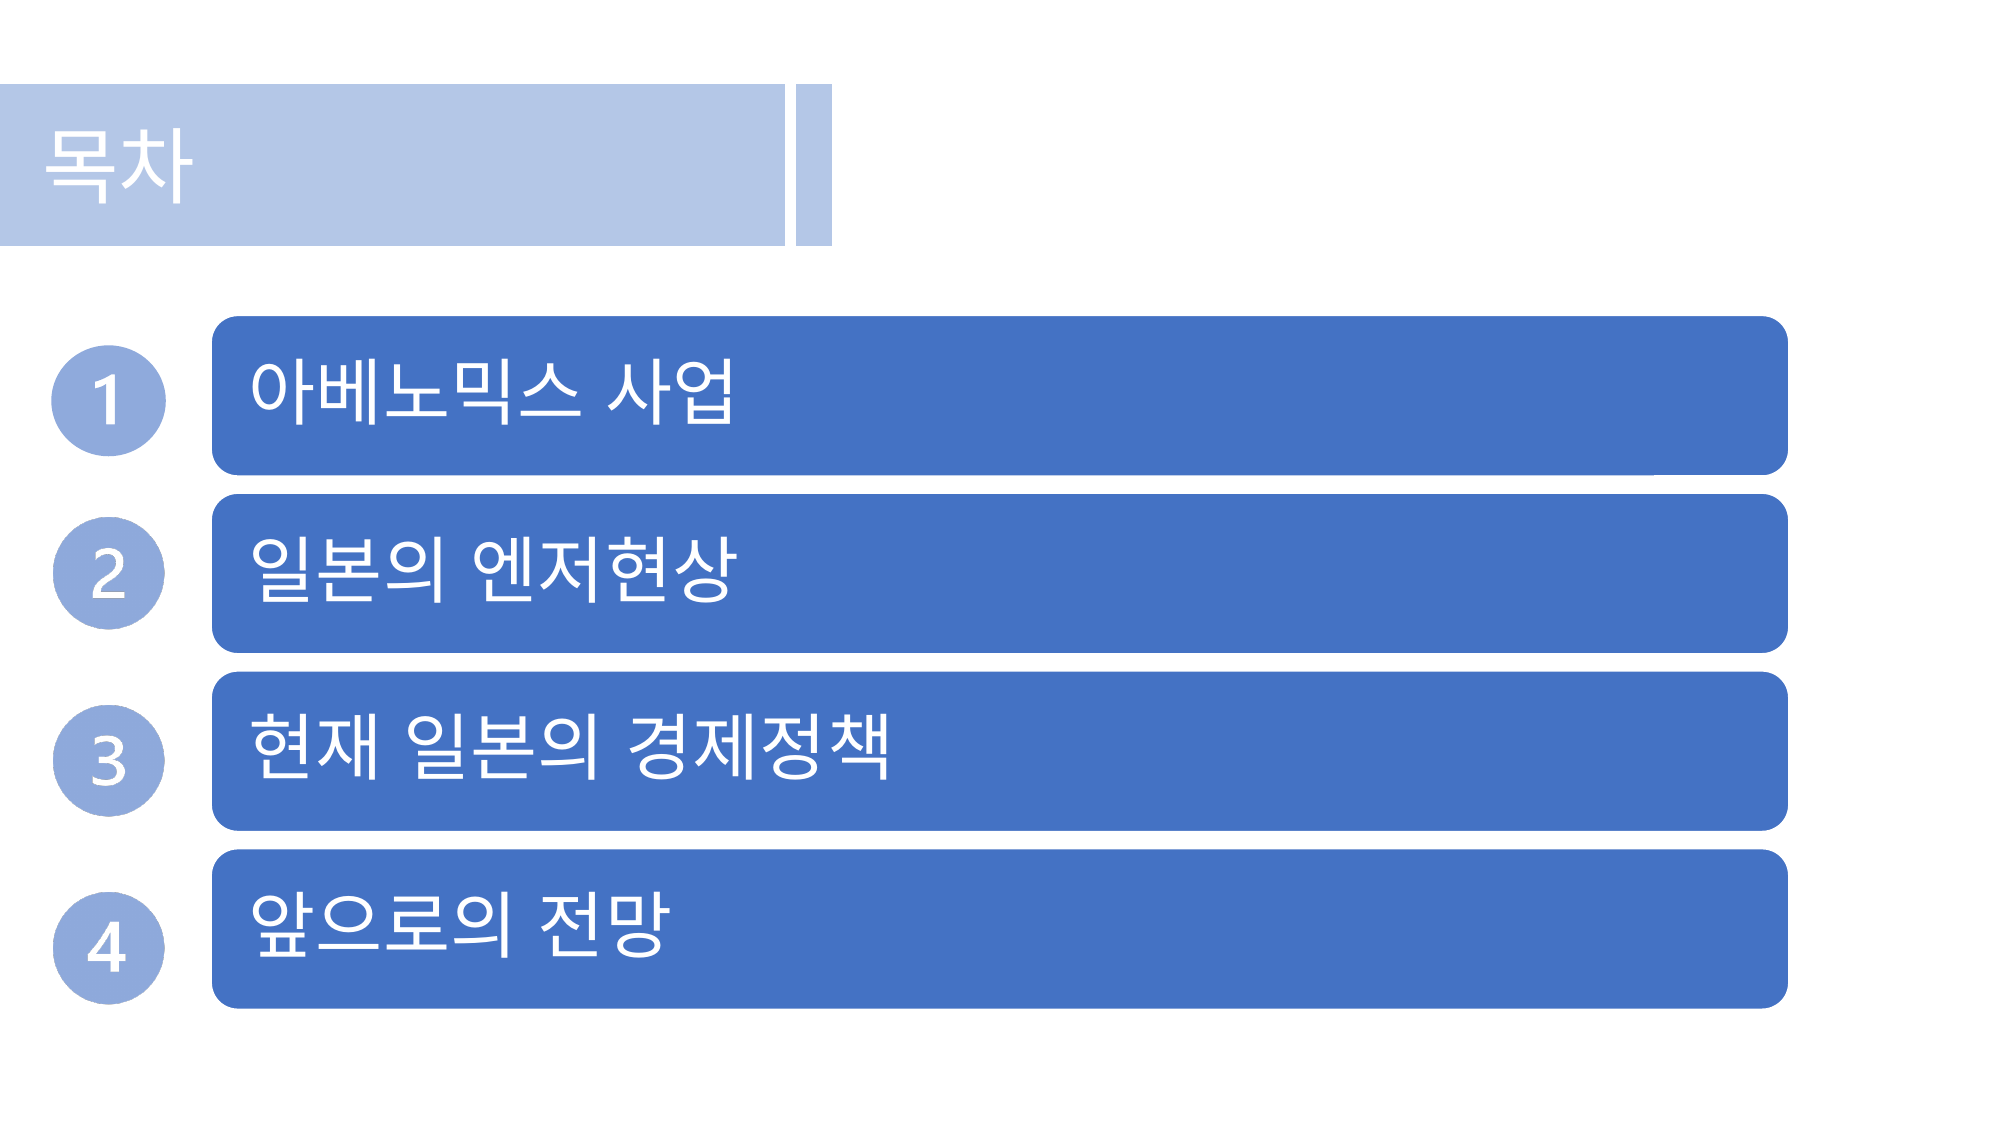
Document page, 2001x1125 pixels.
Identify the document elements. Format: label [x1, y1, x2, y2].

picture [38, 877, 179, 1019]
text_box [210, 306, 1790, 1019]
text_box [51, 345, 166, 457]
text_box [0, 84, 832, 245]
picture [38, 690, 179, 831]
picture [38, 502, 179, 644]
